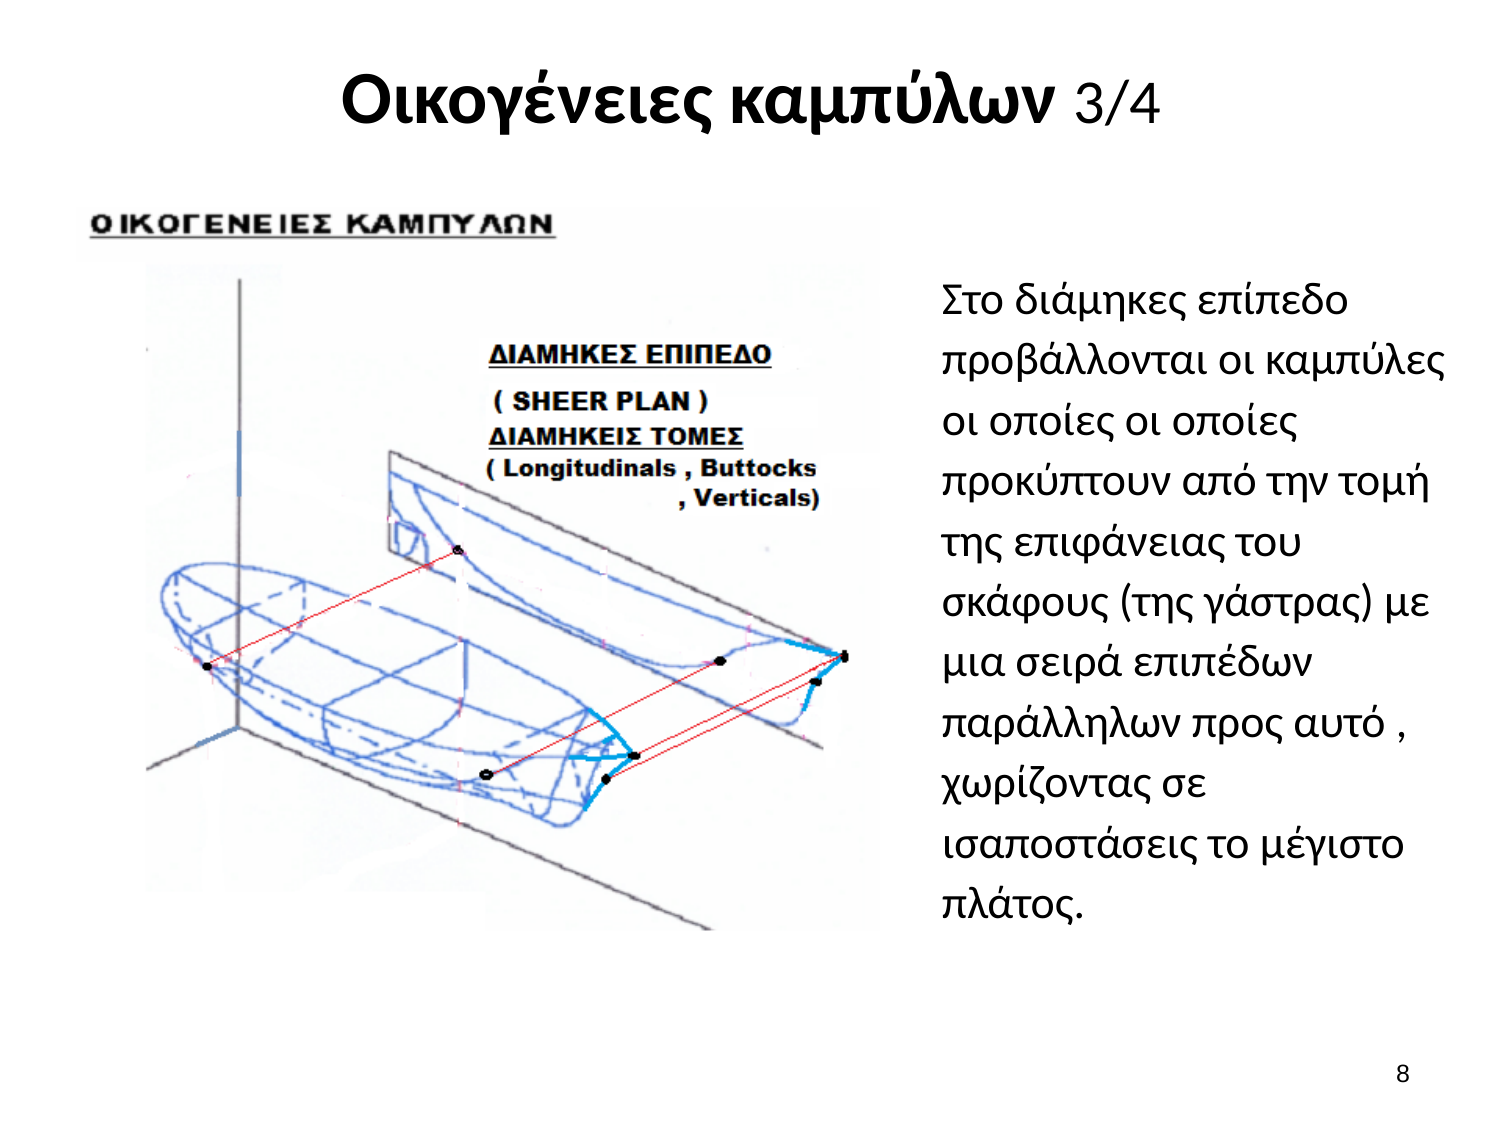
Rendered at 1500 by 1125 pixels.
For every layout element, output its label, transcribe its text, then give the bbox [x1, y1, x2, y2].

slide_number 7 [1074, 1042, 1425, 1103]
title Οικογένειες καμπύλων 3/4 [76, 19, 1427, 169]
text_box Στο διάμηκες επίπεδο προβάλλονται οι καμπύλες οι οποίες οι οποίες προκύπτουν από την τομή της επιφάνειας του σκάφους (της γάστρας) με μια σειρά επιπέδων παράλληλων προς αυτό , χωρίζοντας σε ισαποστάσεις το μέγιστο πλάτος. [927, 255, 1483, 936]
picture [76, 207, 881, 948]
